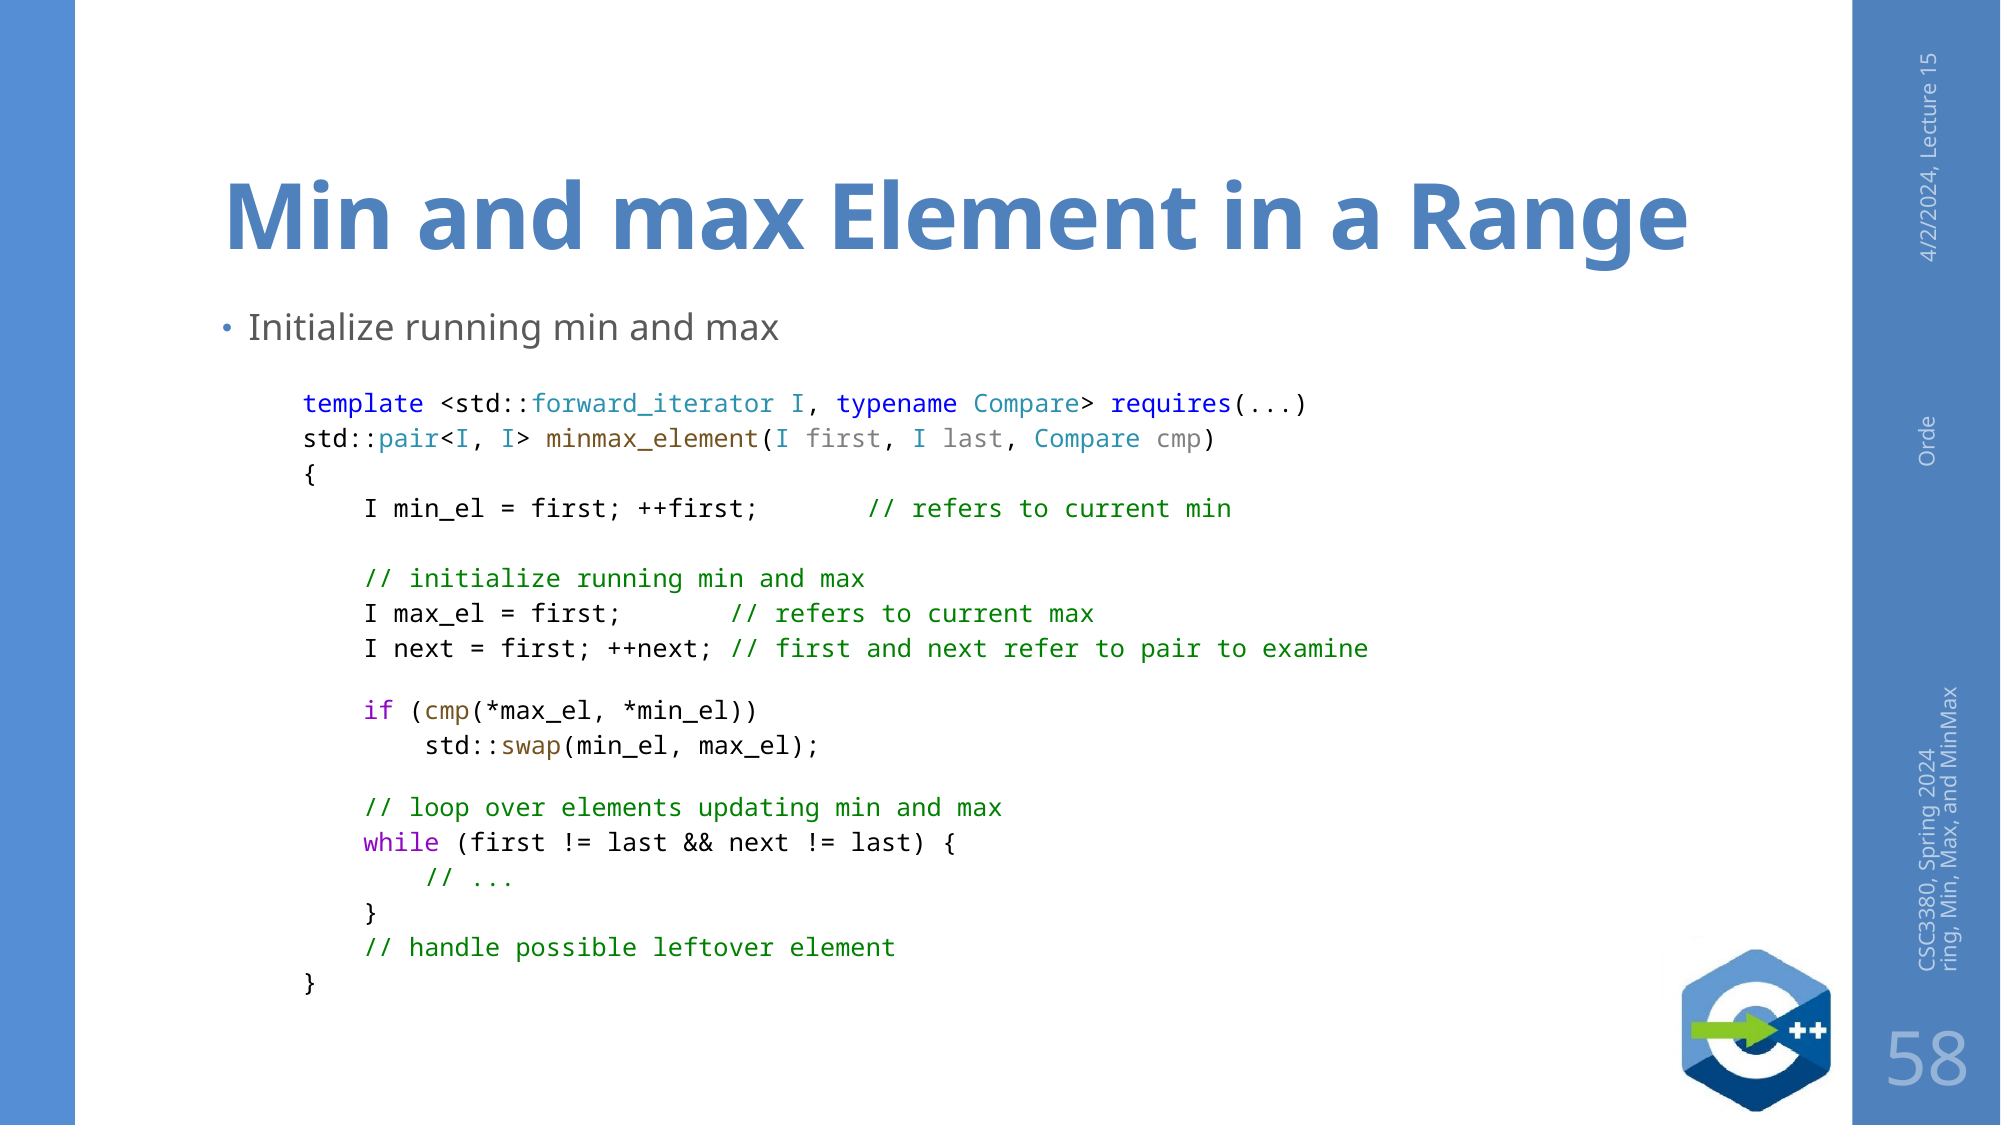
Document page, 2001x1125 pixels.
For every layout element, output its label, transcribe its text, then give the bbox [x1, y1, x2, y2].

footer CSC3380, Spring 2024 Ordering, Min, Max, and MinMax [1897, 400, 1958, 988]
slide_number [1897, 37, 1958, 351]
picture [1661, 936, 1851, 1125]
title Min and max Element in a Range [206, 48, 1797, 278]
list Initialize running min and max template <std::forward_iterator I, typename Compare> requires(...) std::pair<I, I> minmax_element(I first, I last, Compare cmp) { I min_el = first; ++first; // refers to current min // initialize running min and max I max_el = first; // refers to current max I next = first; ++next; // first and next refer to pair to examine if (cmp(*max_el, *min_el)) std::swap(min_el, max_el); // loop over elements updating min and max while (first != last && next != last) { // ... } // handle possible leftover element } [206, 299, 1617, 1014]
slide_number 58 [1852, 1012, 2000, 1110]
